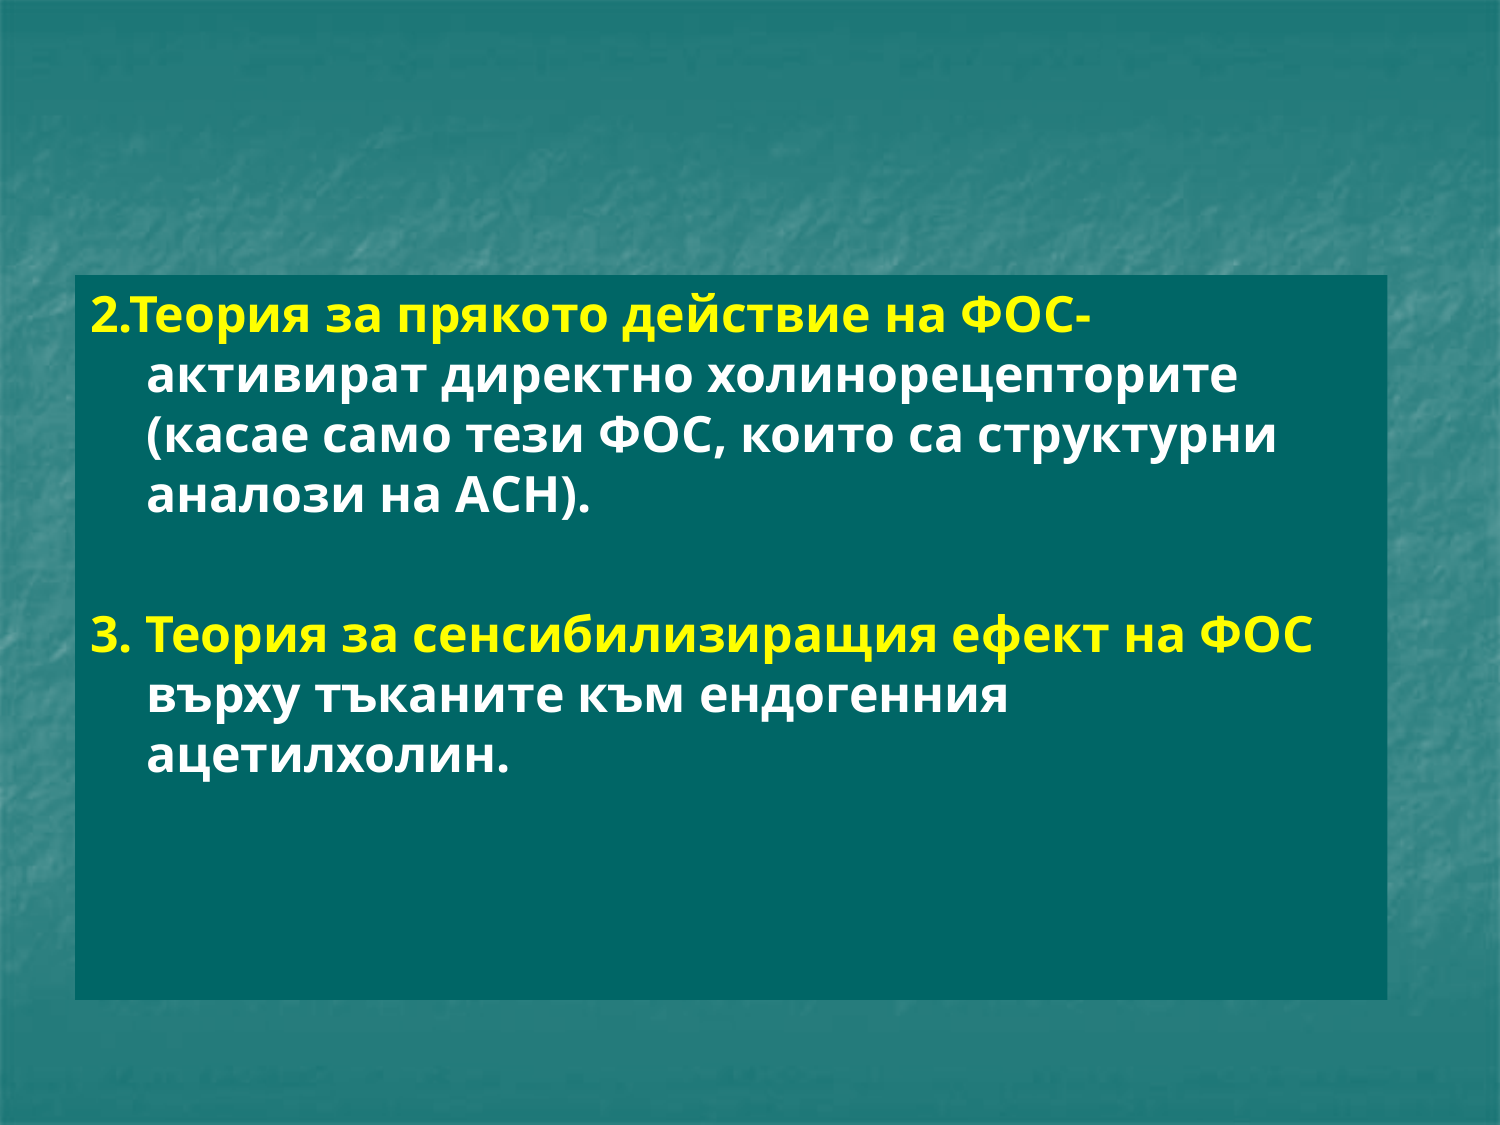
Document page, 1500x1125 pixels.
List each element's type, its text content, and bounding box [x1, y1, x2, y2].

list 2.Теория за прякото действие на ФОС- активират директно холинорецепторите (касае само тези ФОС, които са структурни аналози на АСН). 3. Теория за сенсибилизиращия ефект на ФОС върху тъканите към ендогенния ацетилхолин. [74, 274, 1388, 1001]
